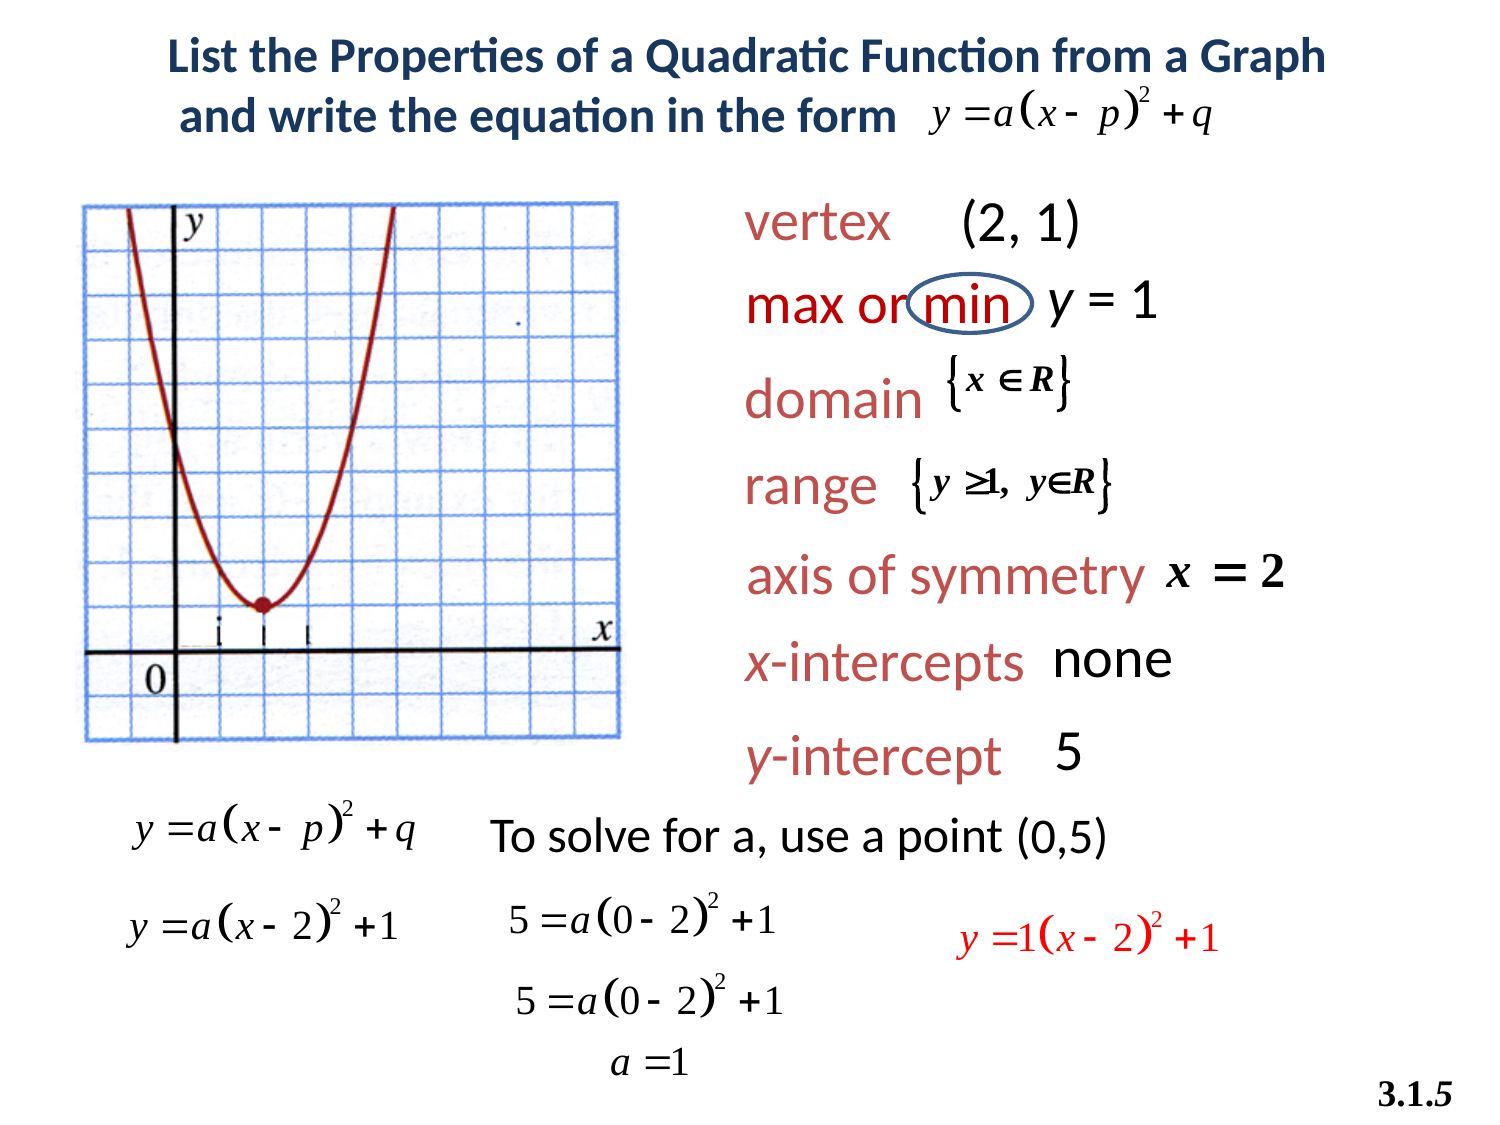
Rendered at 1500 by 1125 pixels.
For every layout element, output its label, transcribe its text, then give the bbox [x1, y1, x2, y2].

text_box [603, 1037, 695, 1087]
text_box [943, 355, 1078, 415]
text_box List the Properties of a Quadratic Function from a Graph and write the equation in the form [152, 14, 1343, 150]
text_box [949, 899, 1224, 977]
text_box [905, 271, 1035, 335]
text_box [510, 962, 788, 1039]
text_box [908, 458, 1118, 517]
text_box y = 1 [1033, 252, 1174, 338]
text_box domain [730, 352, 940, 438]
text_box none [1037, 612, 1189, 697]
text_box (0,5) [1000, 795, 1124, 871]
text_box 3.1.5 [1362, 1061, 1468, 1122]
text_box To solve for a, use a point [474, 794, 1159, 870]
text_box (2, 1) [945, 175, 1098, 260]
text_box 5 [1039, 704, 1099, 789]
text_box max or min [730, 258, 1028, 343]
text_box y-intercept [730, 709, 1019, 794]
text_box x-intercepts [730, 615, 1041, 701]
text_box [921, 74, 1220, 152]
text_box vertex [729, 174, 907, 260]
text_box axis of symmetry [731, 528, 1161, 614]
picture [74, 201, 627, 746]
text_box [1162, 549, 1288, 592]
text_box range [729, 438, 894, 524]
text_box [124, 788, 423, 866]
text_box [119, 887, 404, 964]
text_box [503, 881, 781, 959]
